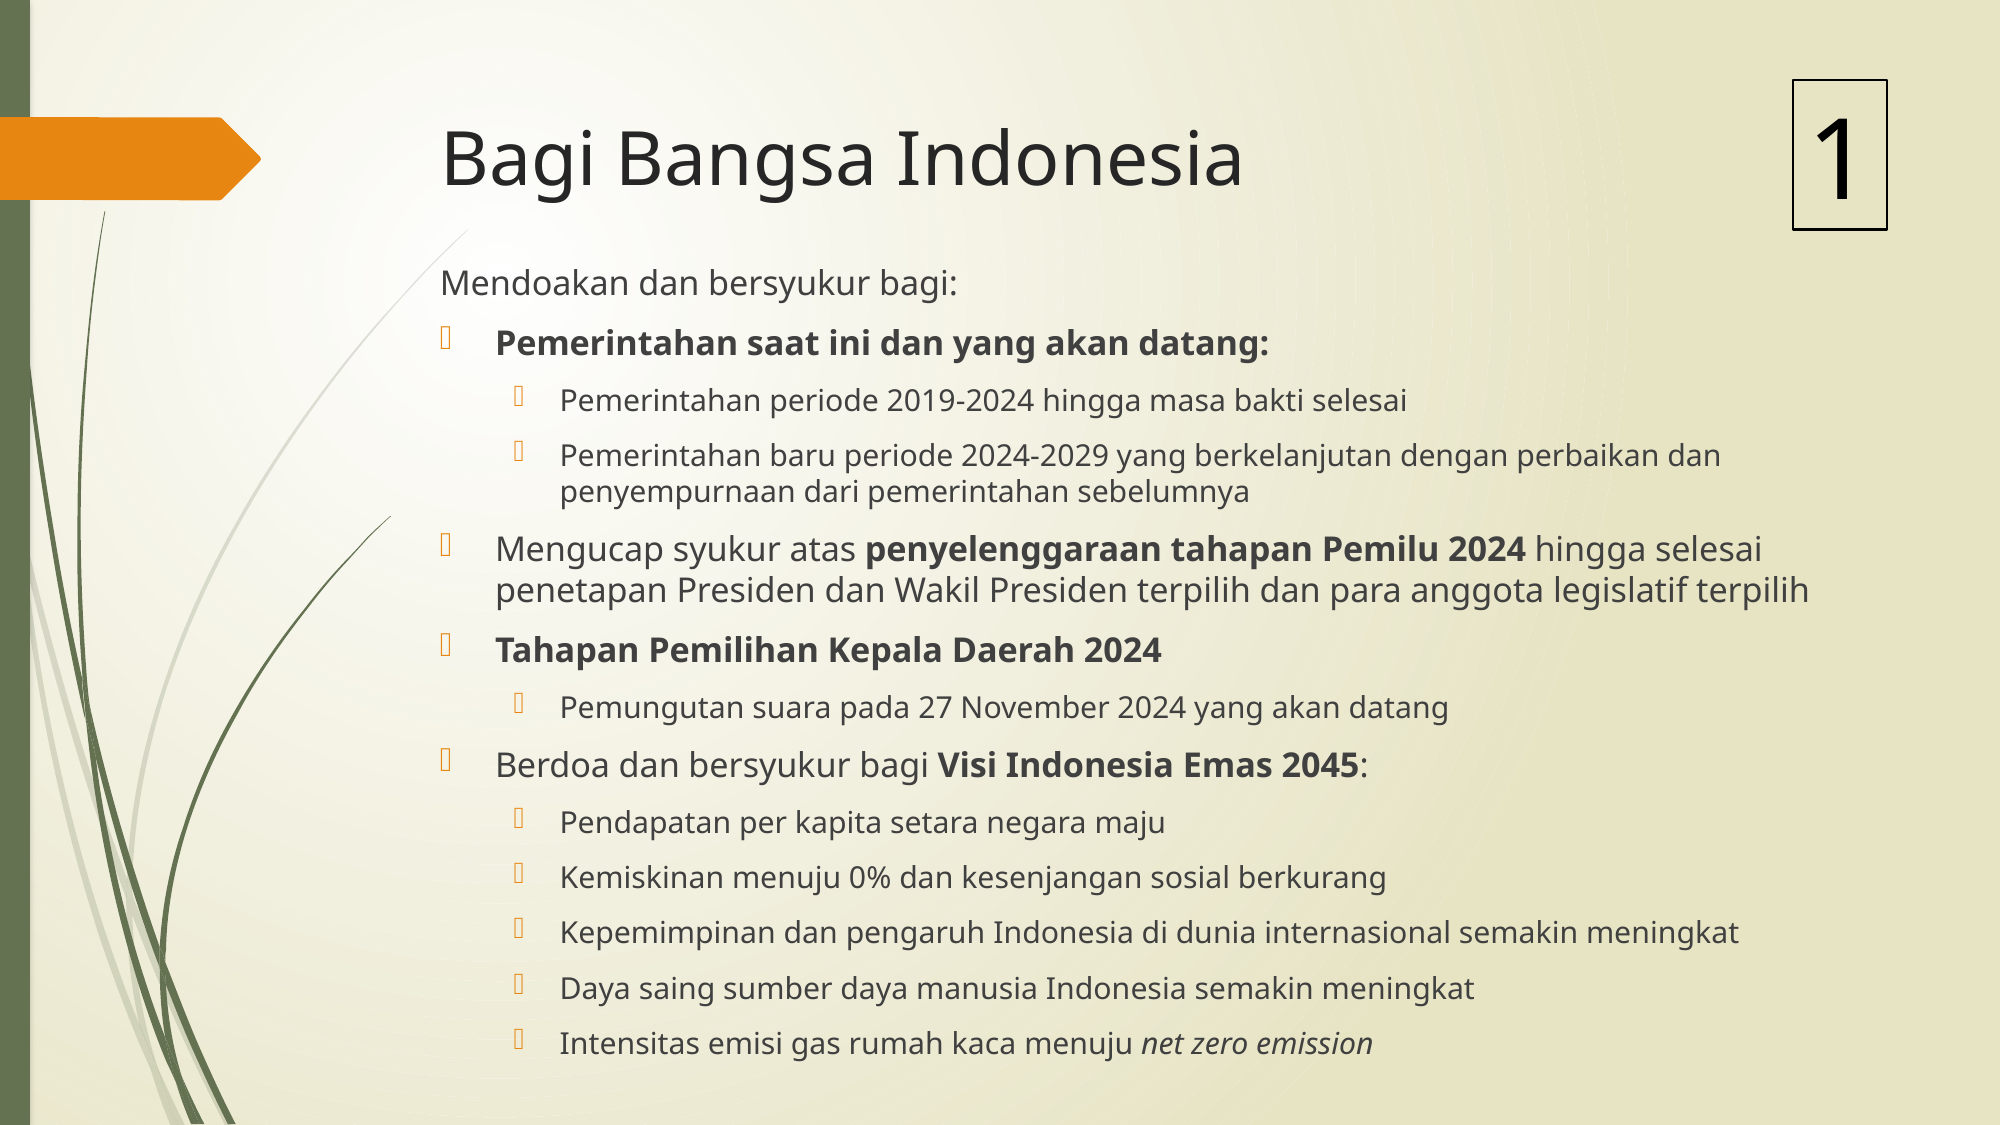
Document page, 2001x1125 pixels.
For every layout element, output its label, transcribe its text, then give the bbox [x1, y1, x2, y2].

title Bagi Bangsa Indonesia [425, 102, 1888, 253]
text_box 1 [1792, 79, 1887, 230]
list Mendoakan dan bersyukur bagi: Pemerintahan saat ini dan yang akan datang: Pemerintahan periode 2019-2024 hingga masa bakti selesai Pemerintahan baru periode 2024-2029 yang berkelanjutan dengan perbaikan dan penyempurnaan dari pemerintahan sebelumnya Mengucap syukur atas penyelenggaraan tahapan Pemilu 2024 hingga selesai penetapan Presiden dan Wakil Presiden terpilih dan para anggota legislatif terpilih Tahapan Pemilihan Kepala Daerah 2024 Pemungutan suara pada 27 November 2024 yang akan datang Berdoa dan bersyukur bagi Visi Indonesia Emas 2045: Pendapatan per kapita setara negara maju Kemiskinan menuju 0% dan kesenjangan sosial berkurang Kepemimpinan dan pengaruh Indonesia di dunia internasional semakin meningkat Daya saing sumber daya manusia Indonesia semakin meningkat Intensitas emisi gas rumah kaca menuju net zero emission [424, 253, 1959, 1076]
